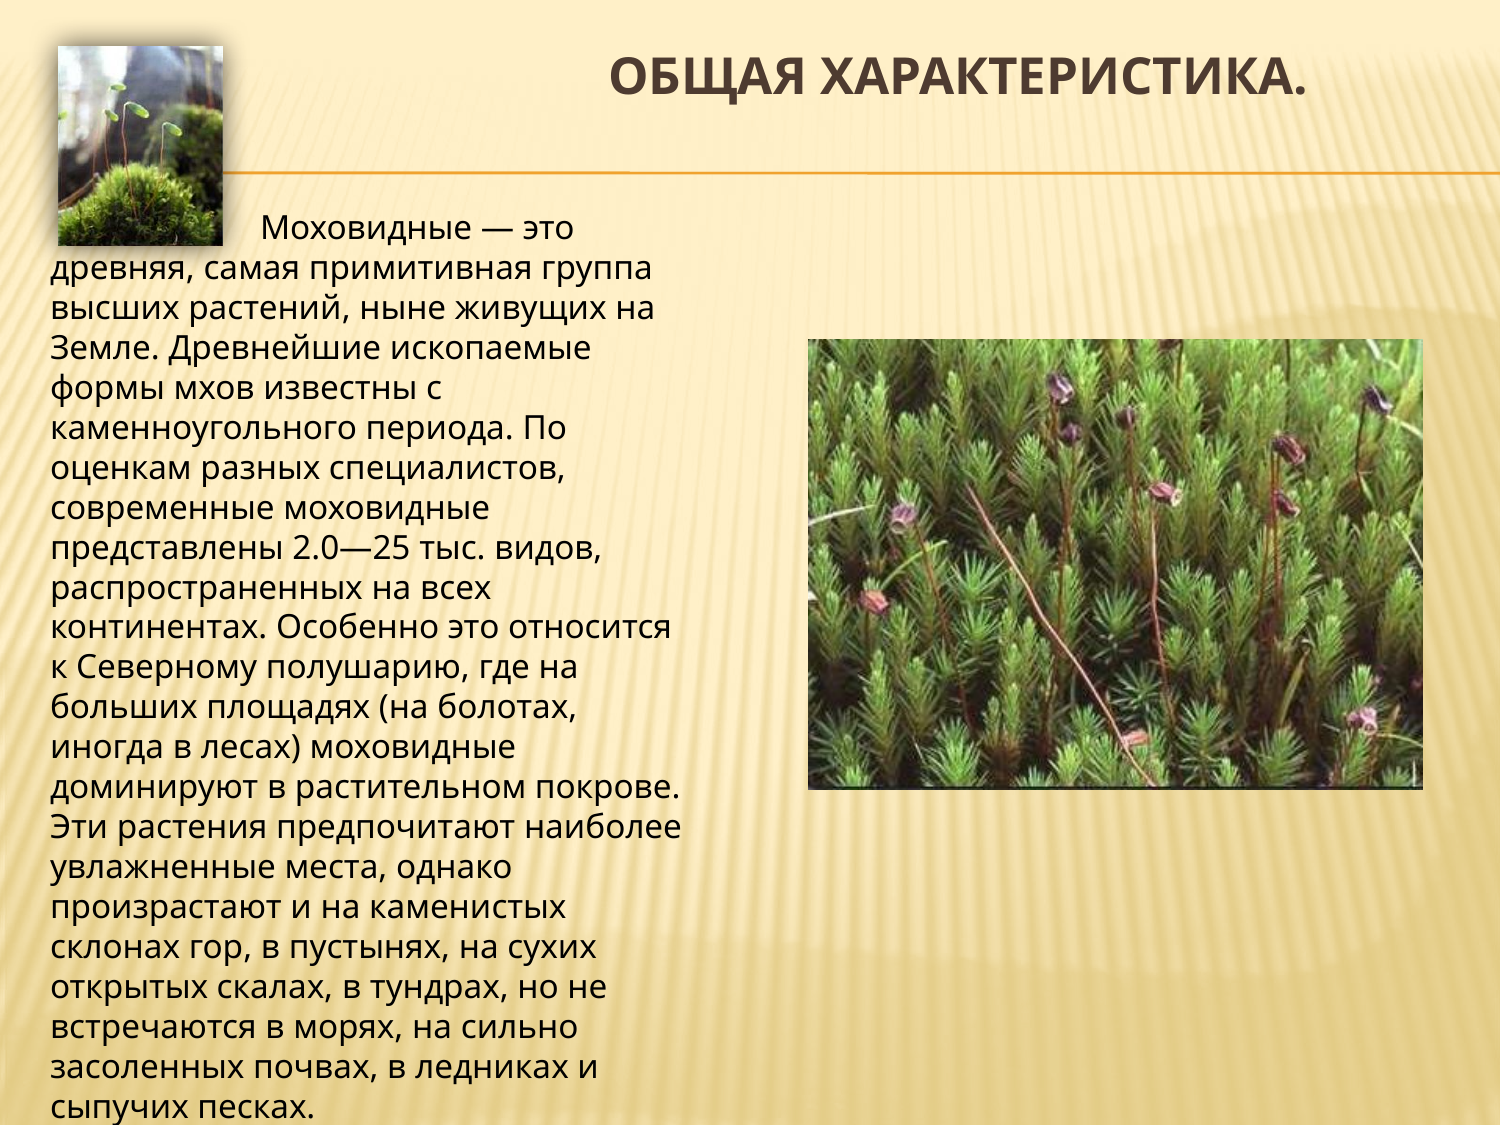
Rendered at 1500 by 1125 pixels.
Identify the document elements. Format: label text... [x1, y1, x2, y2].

text_box Моховидные — это древняя, самая примитивная группа высших растений, ныне живущих на Земле. Древнейшие ископаемые формы мхов известны с каменноугольного периода. По оценкам разных специалистов, современные моховидные представлены 2.0—25 тыс. видов, распространенных на всех континентах. Особенно это относится к Северному полушарию, где на больших площадях (на болотах, иногда в лесах) моховидные доминируют в растительном покрове. Эти растения предпочитают наиболее увлажненные места, однако произрастают и на каменистых склонах гор, в пустынях, на сухих открытых скалах, в тундрах, но не встречаются в морях, на сильно засоленных почвах, в ледниках и сыпучих песках. [35, 199, 704, 1125]
title Общая характеристика. [234, 35, 1475, 176]
list [704, 254, 1475, 998]
picture [58, 46, 223, 247]
picture [808, 339, 1423, 791]
